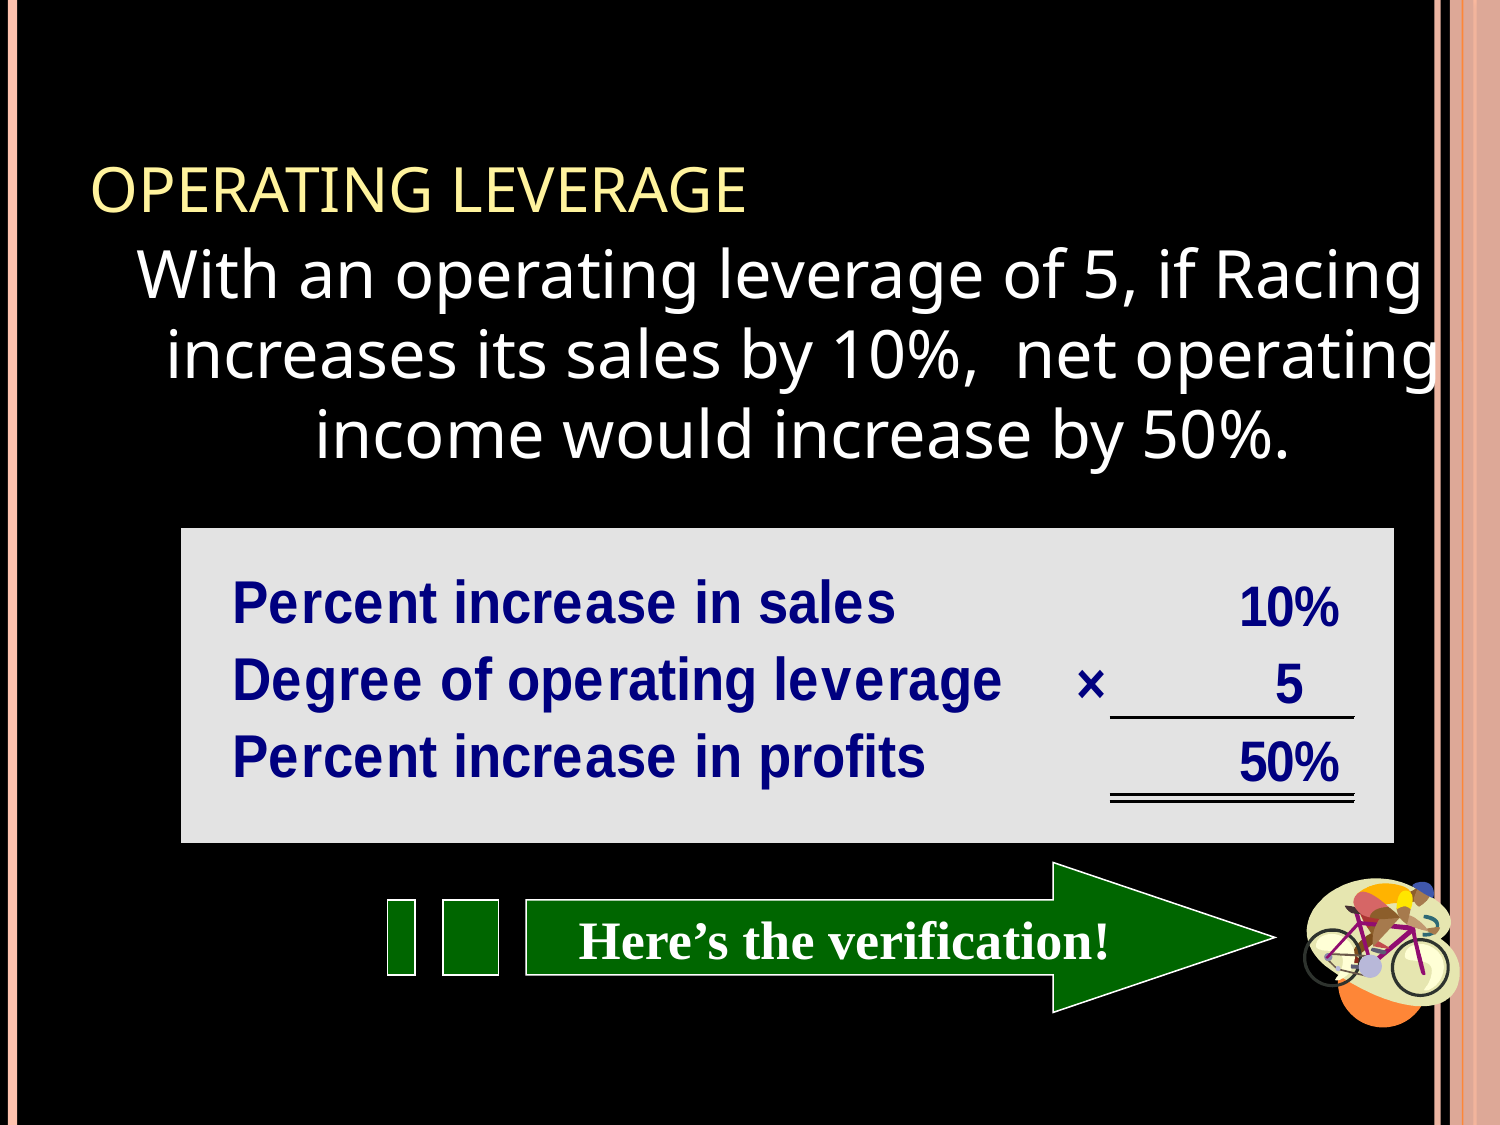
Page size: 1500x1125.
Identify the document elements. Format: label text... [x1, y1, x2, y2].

list With an operating leverage of 5, if Racing increases its sales by 10%, net operating income would increase by 50%. [62, 224, 1500, 488]
text_box Here’s the verification! [387, 899, 416, 975]
text_box Here’s the verification! [442, 899, 499, 975]
text_box Here’s the verification! [526, 862, 1275, 1013]
title Operating Leverage [75, 45, 1300, 224]
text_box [174, 524, 1401, 851]
picture [1299, 874, 1464, 1010]
